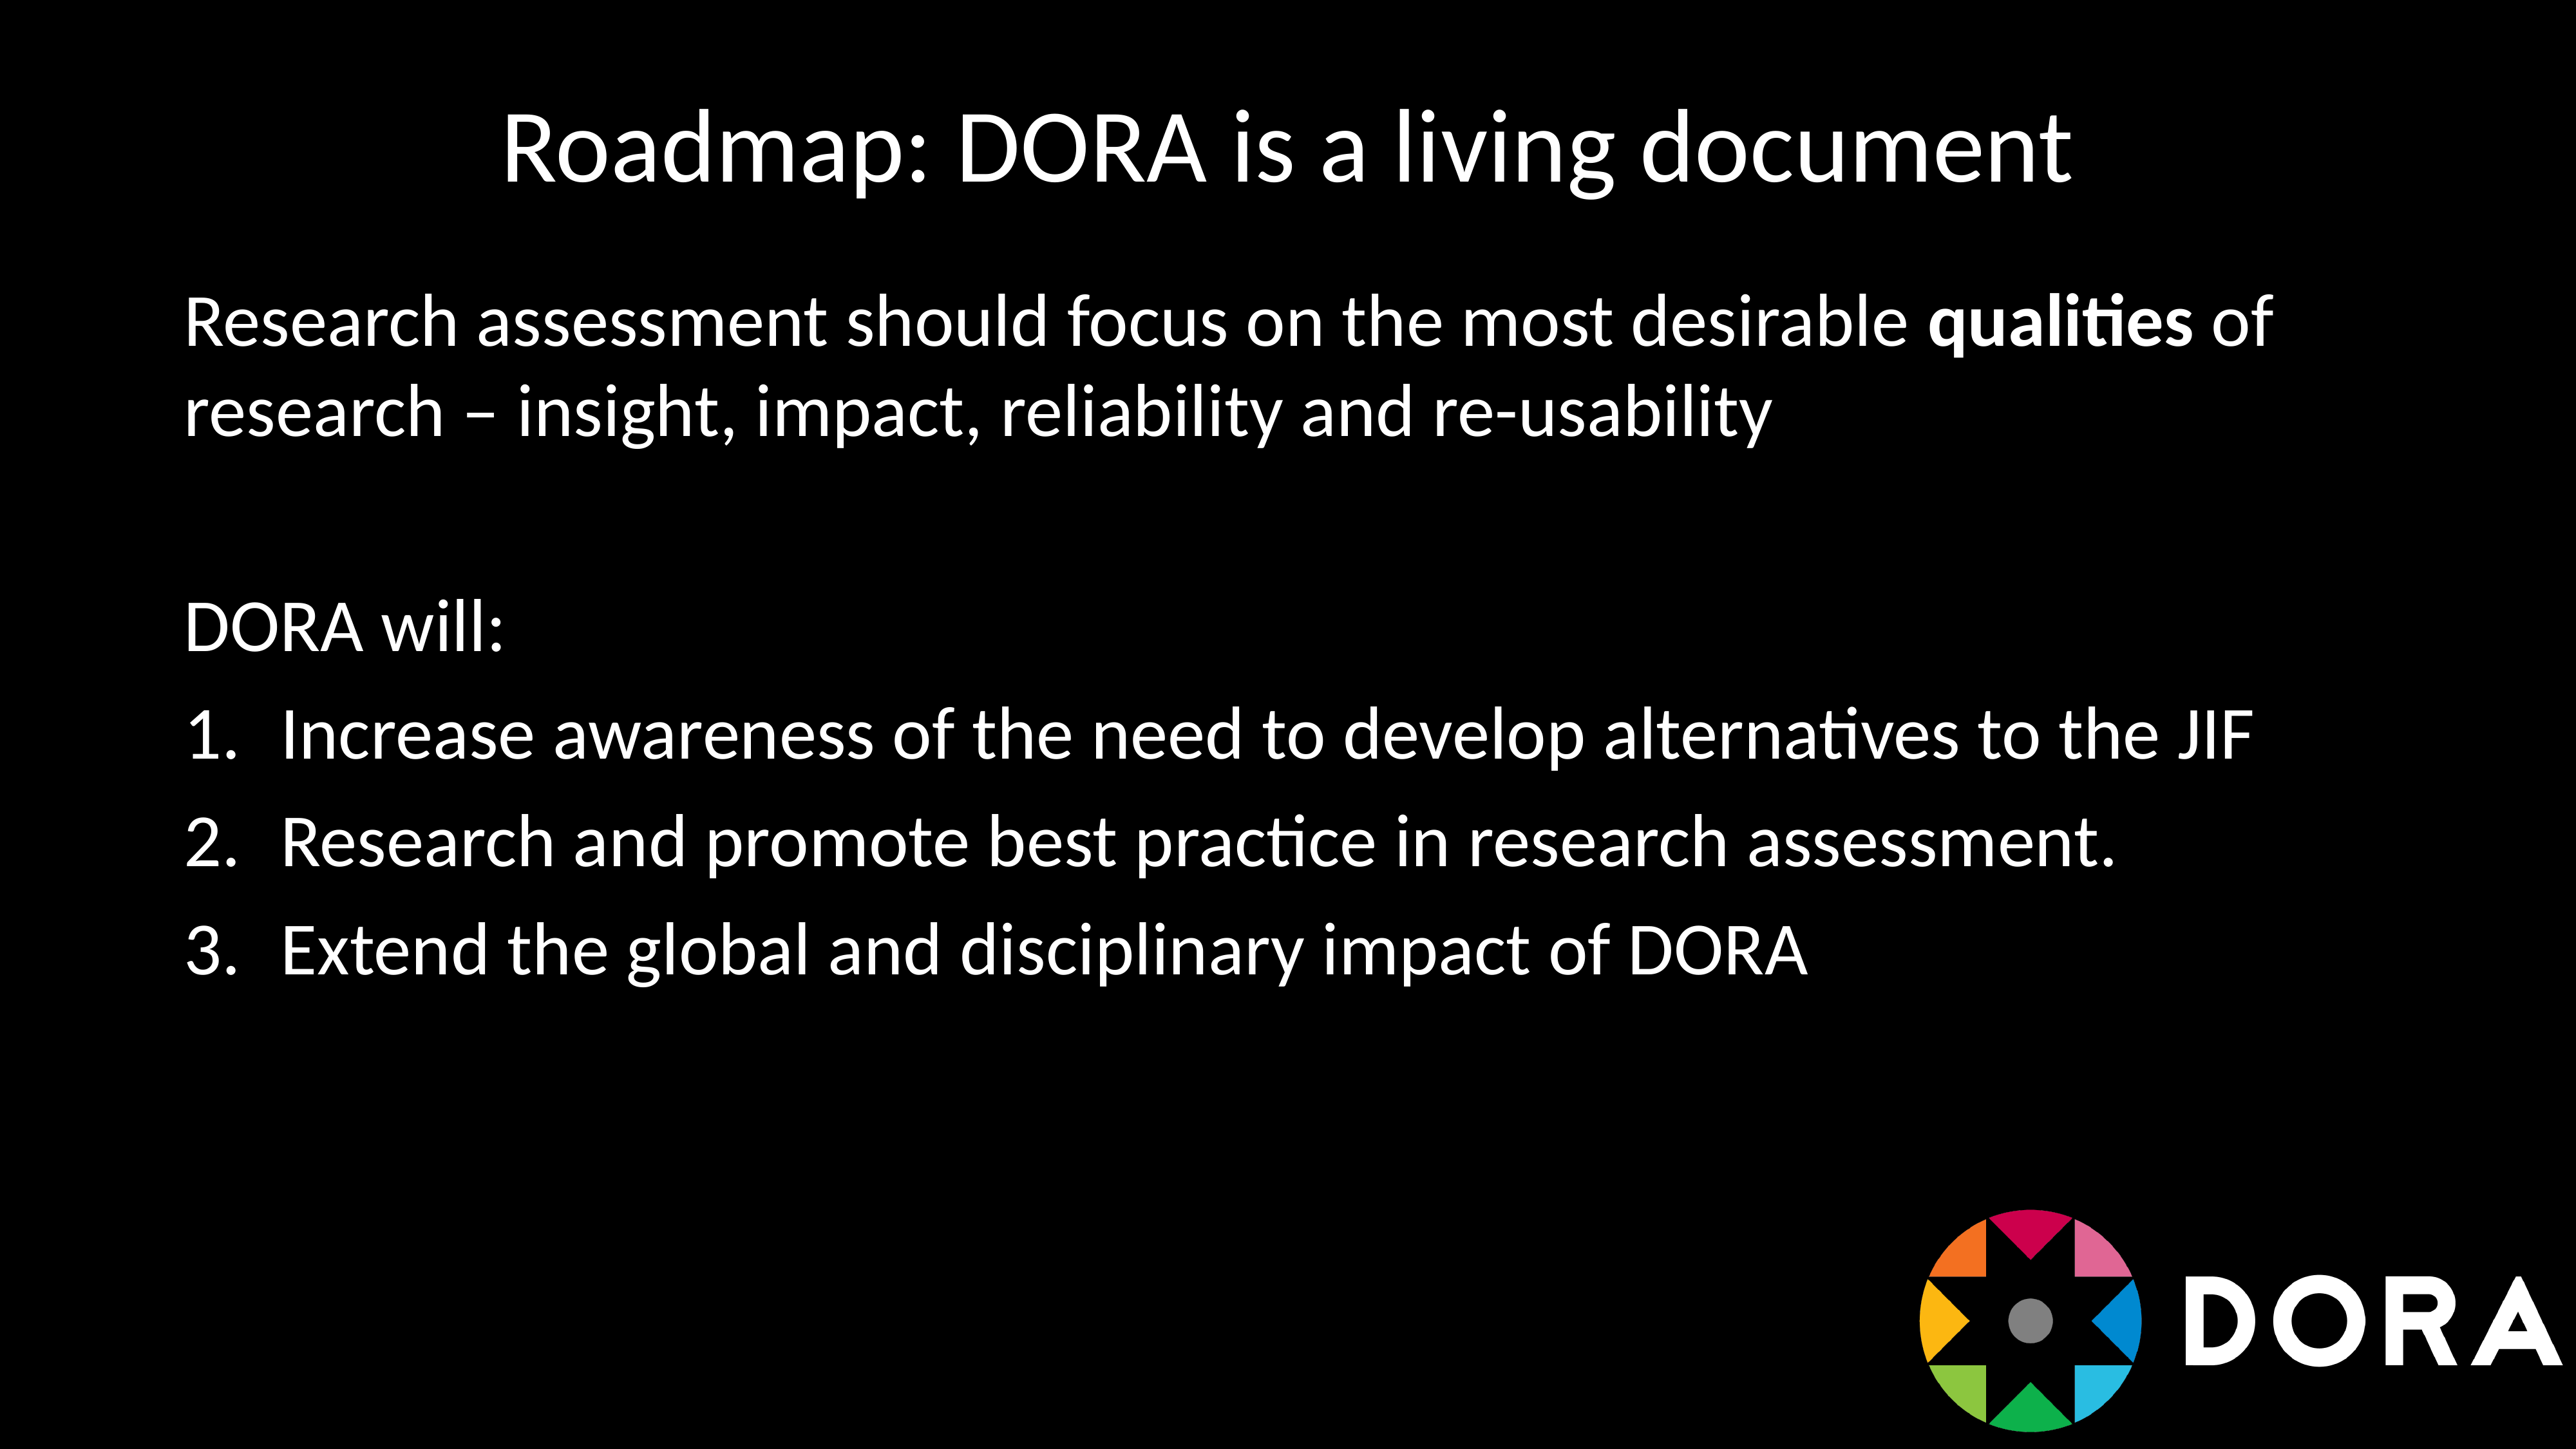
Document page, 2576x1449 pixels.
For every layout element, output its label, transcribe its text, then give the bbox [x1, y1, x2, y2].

picture [1919, 1209, 2563, 1432]
title Roadmap: DORA is a living document [0, 37, 2576, 243]
list Research assessment should focus on the most desirable qualities of research – insight, impact, reliability and re-usability DORA will: Increase awareness of the need to develop alternatives to the JIF Research and promote best practice in research assessment. Extend the global and disciplinary impact of DORA [178, 265, 2398, 1248]
